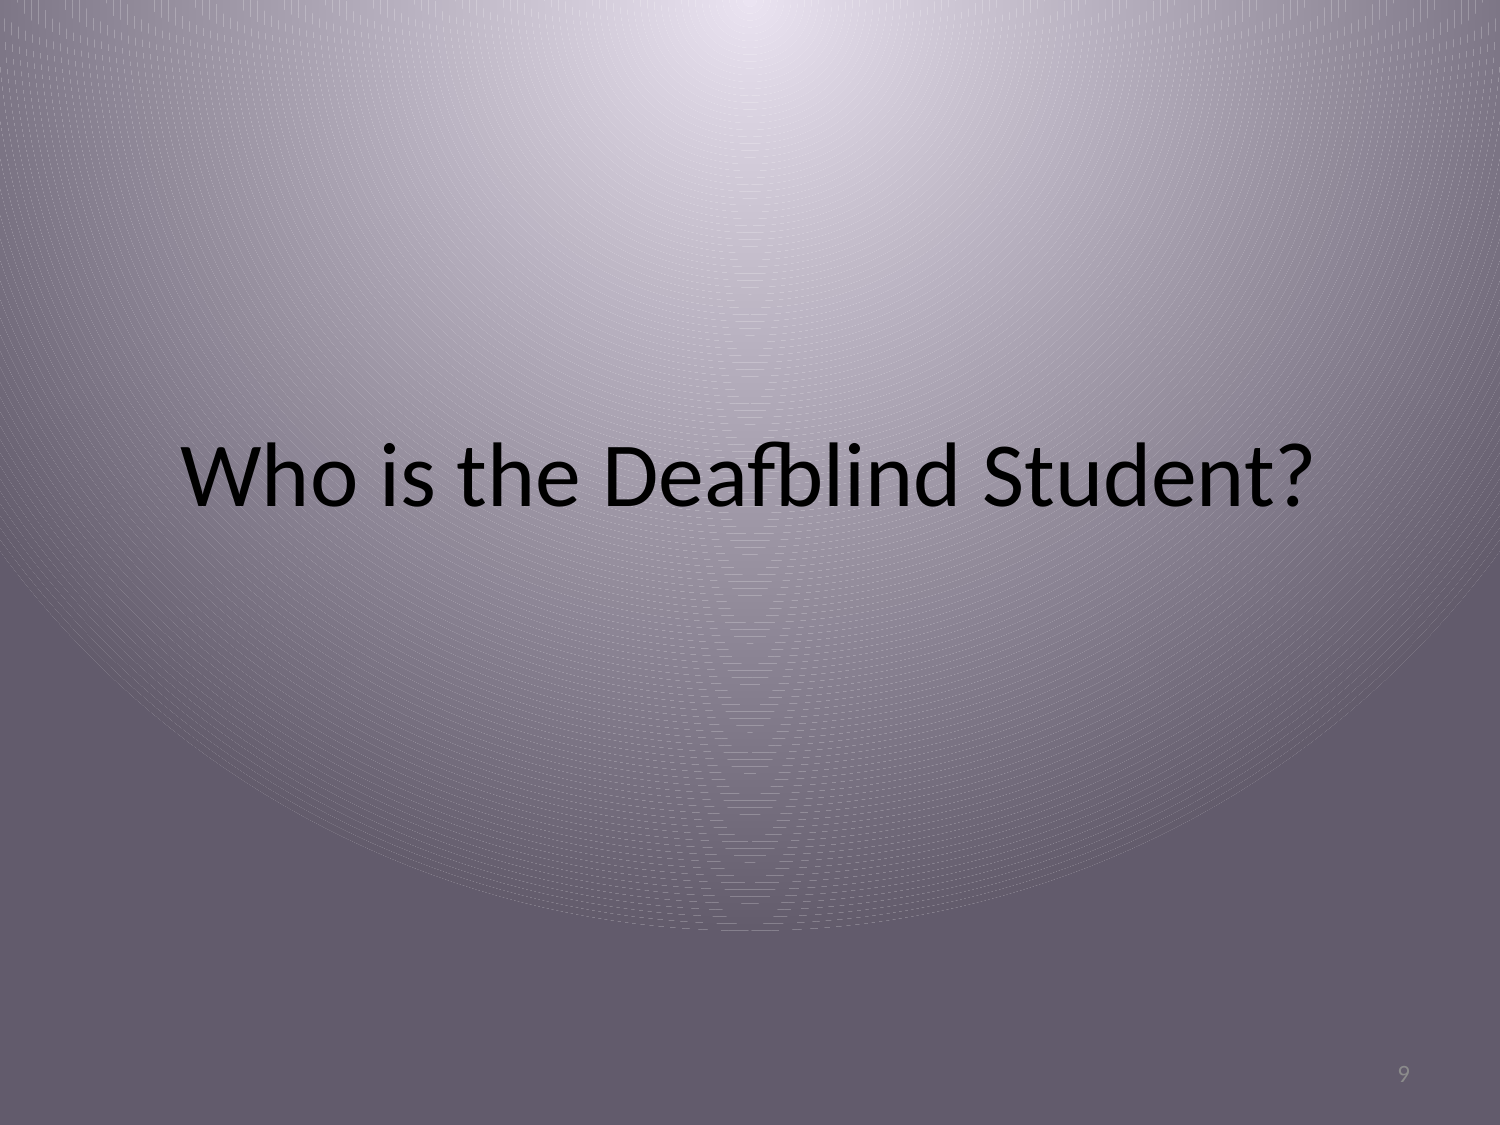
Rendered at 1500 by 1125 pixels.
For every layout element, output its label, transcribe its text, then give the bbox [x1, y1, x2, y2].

title Who is the Deafblind Student? [112, 349, 1388, 591]
slide_number 9 [1074, 1042, 1425, 1103]
